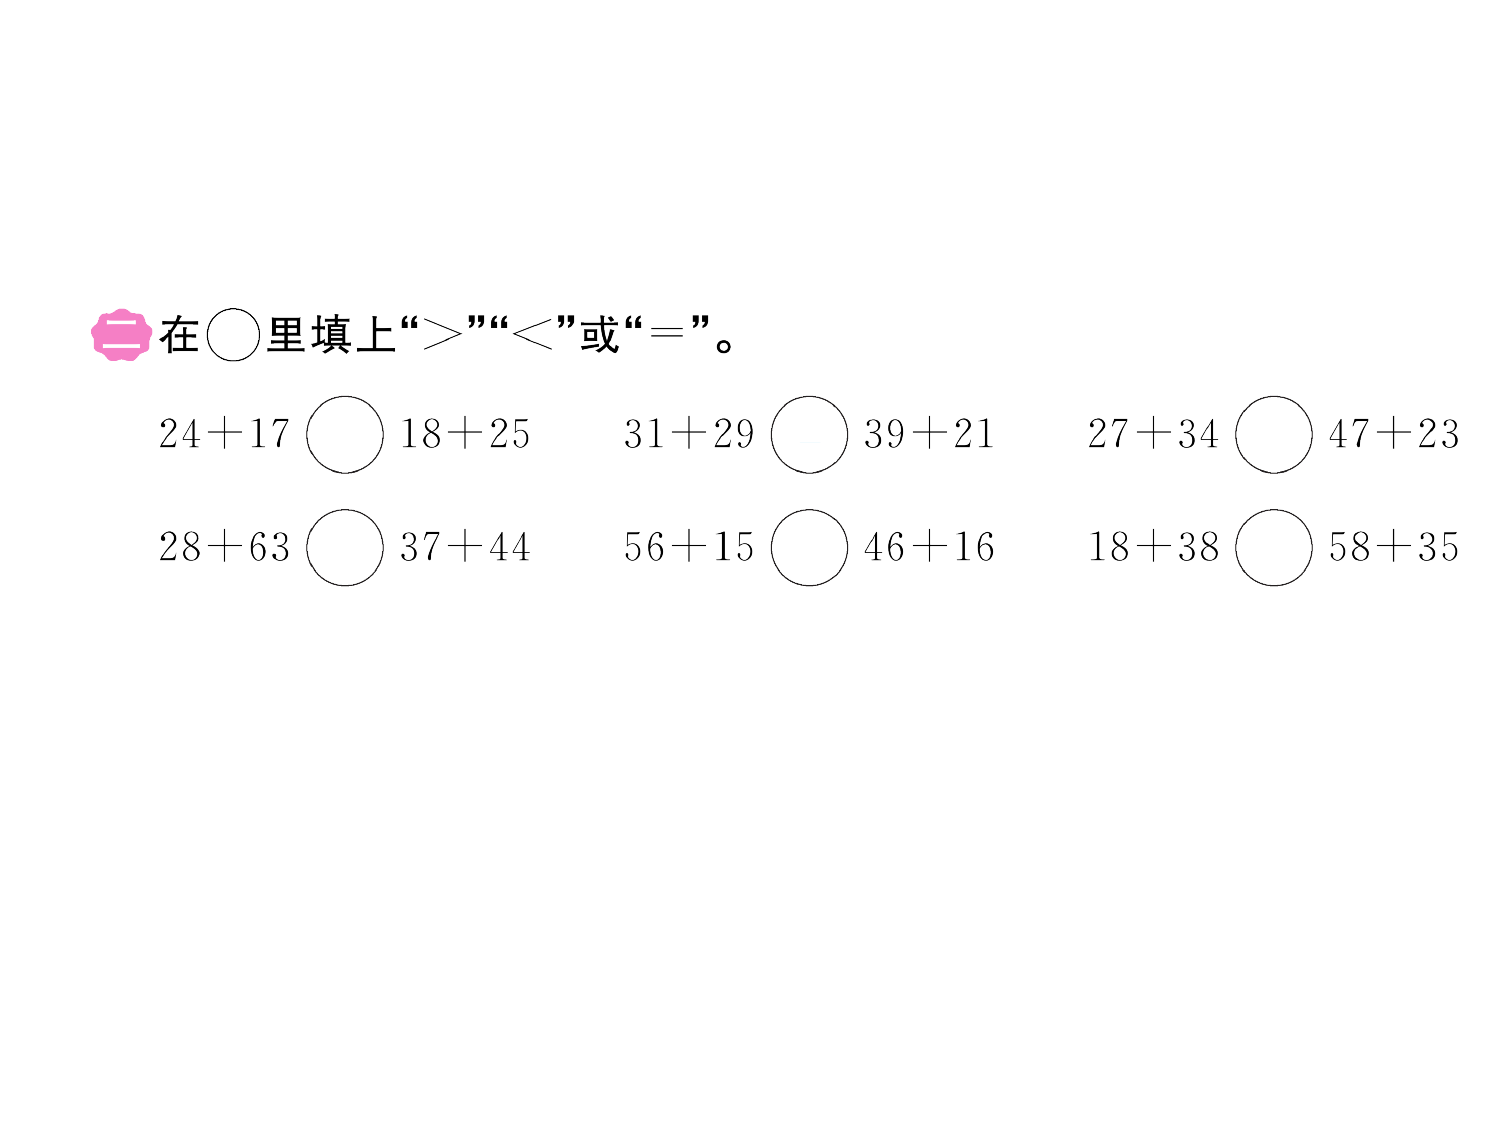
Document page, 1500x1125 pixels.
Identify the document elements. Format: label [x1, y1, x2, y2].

picture [88, 273, 1500, 604]
